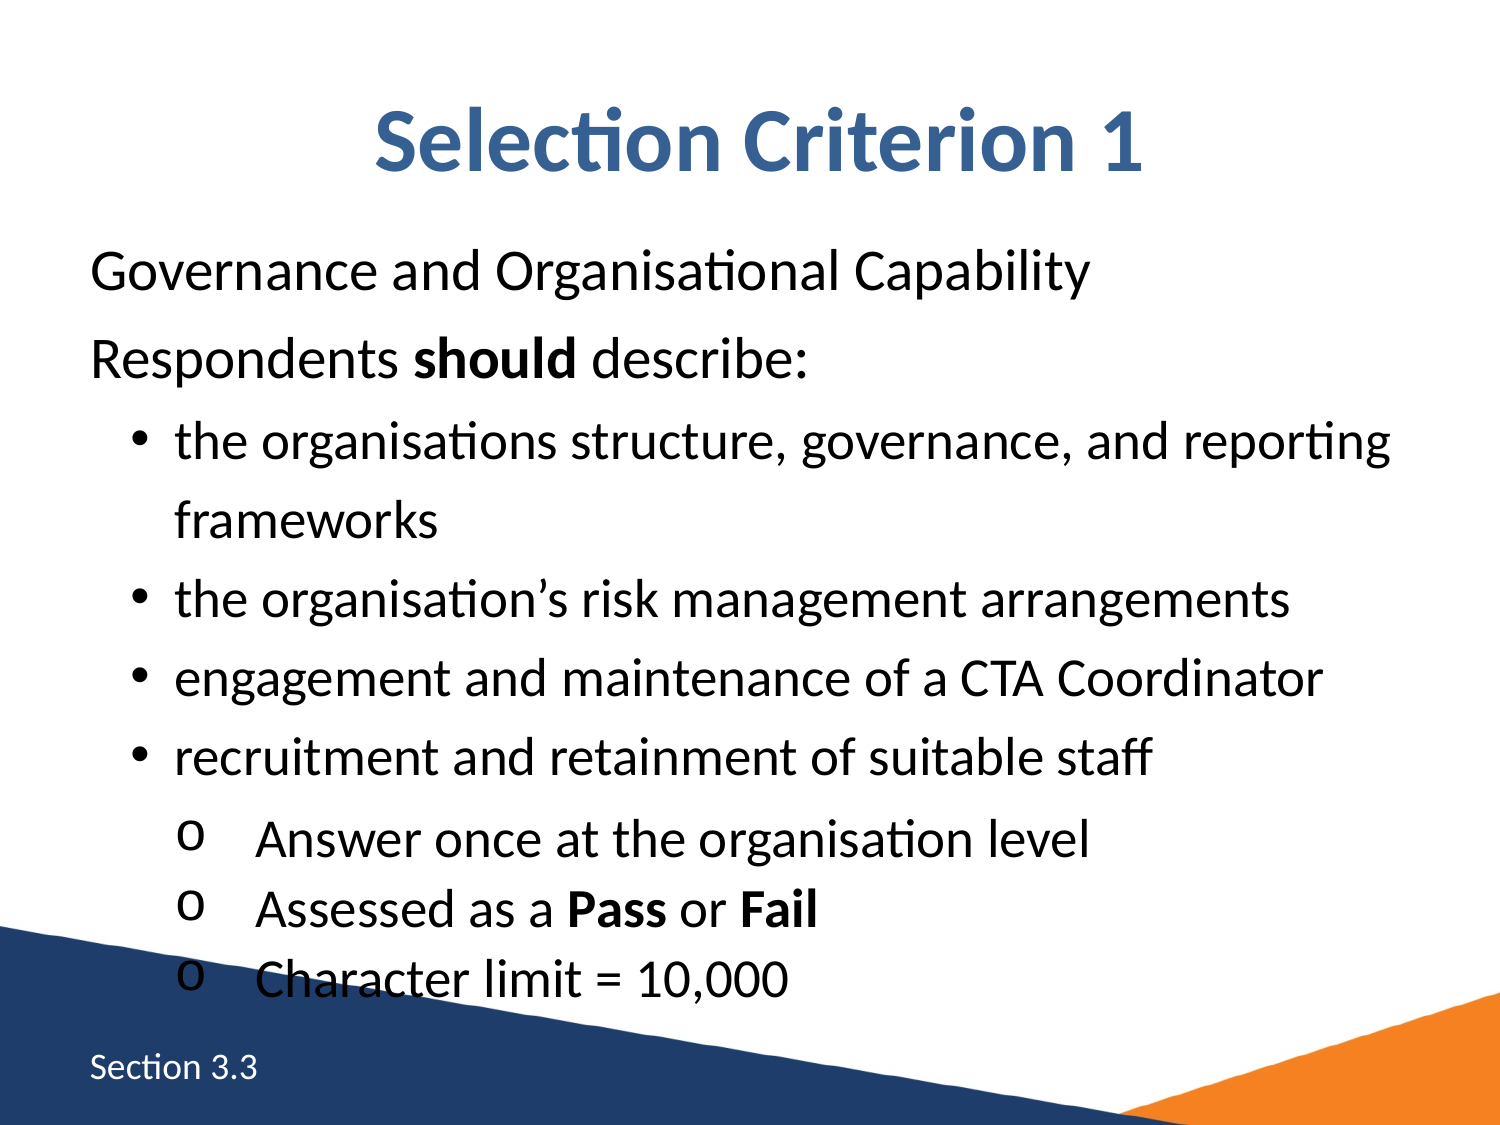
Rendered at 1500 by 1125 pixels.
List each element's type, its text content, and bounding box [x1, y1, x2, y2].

text_box Section 3.3 [75, 1034, 388, 1095]
picture [0, 0, 1500, 1125]
list Governance and Organisational Capability Respondents should describe: the organisations structure, governance, and reporting frameworks the organisation’s risk management arrangements engagement and maintenance of a CTA Coordinator recruitment and retainment of suitable staff Answer once at the organisation level Assessed as a Pass or Fail Character limit = 10,000 [75, 224, 1426, 1040]
title Selection Criterion 1 [75, 41, 1425, 224]
